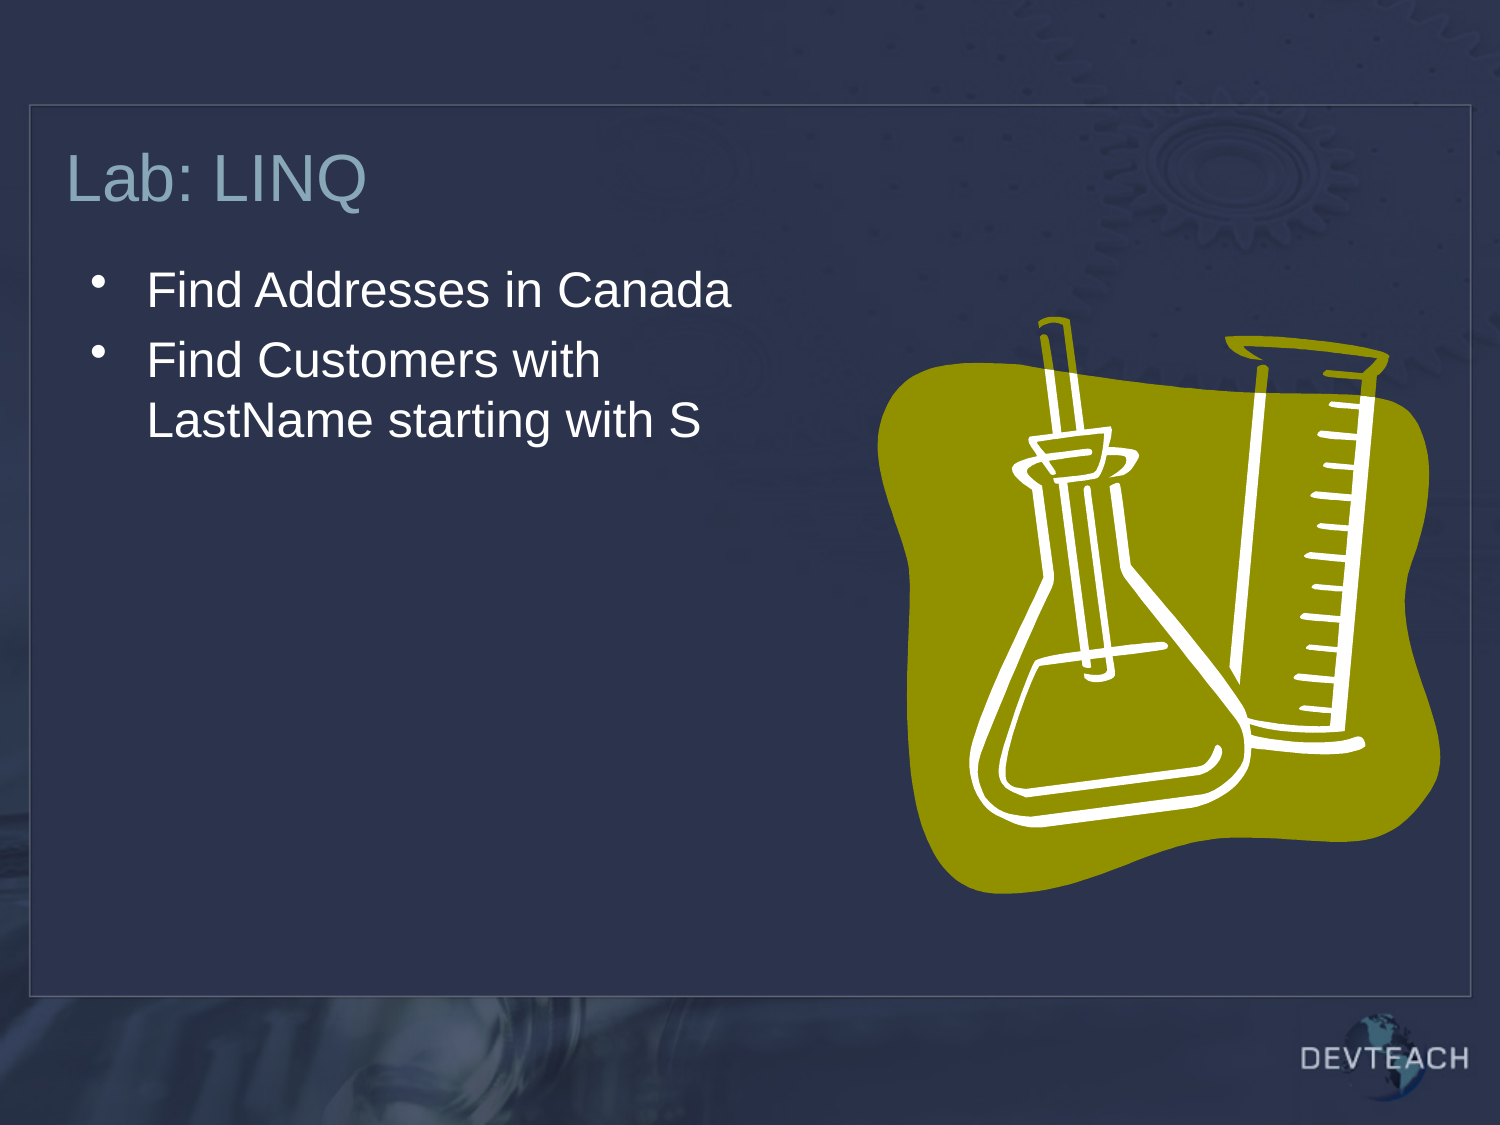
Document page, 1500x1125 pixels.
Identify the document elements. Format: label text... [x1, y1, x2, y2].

title Lab: LINQ [49, 137, 1326, 213]
picture [0, 0, 1500, 1125]
list Find Addresses in Canada Find Customers with LastName starting with S [74, 249, 856, 1001]
